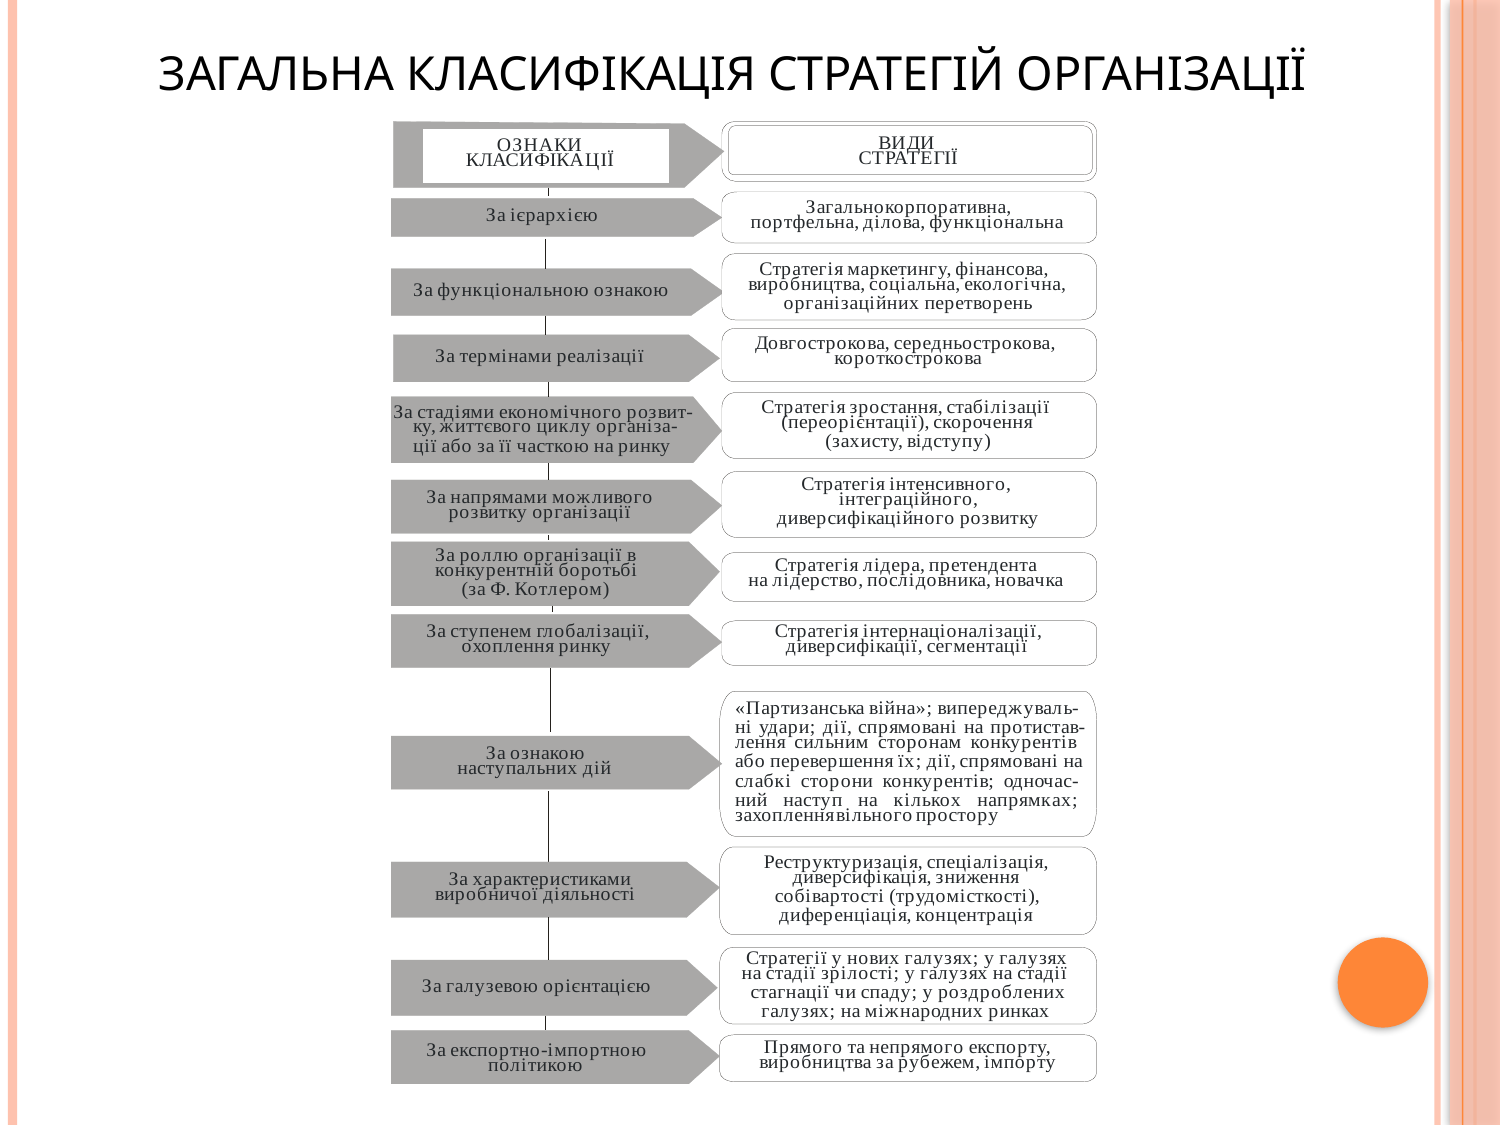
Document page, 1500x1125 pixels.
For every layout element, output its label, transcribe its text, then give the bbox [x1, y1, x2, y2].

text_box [386, 116, 1103, 1091]
title Загальна класифікація стратегій організації [46, 35, 1418, 108]
